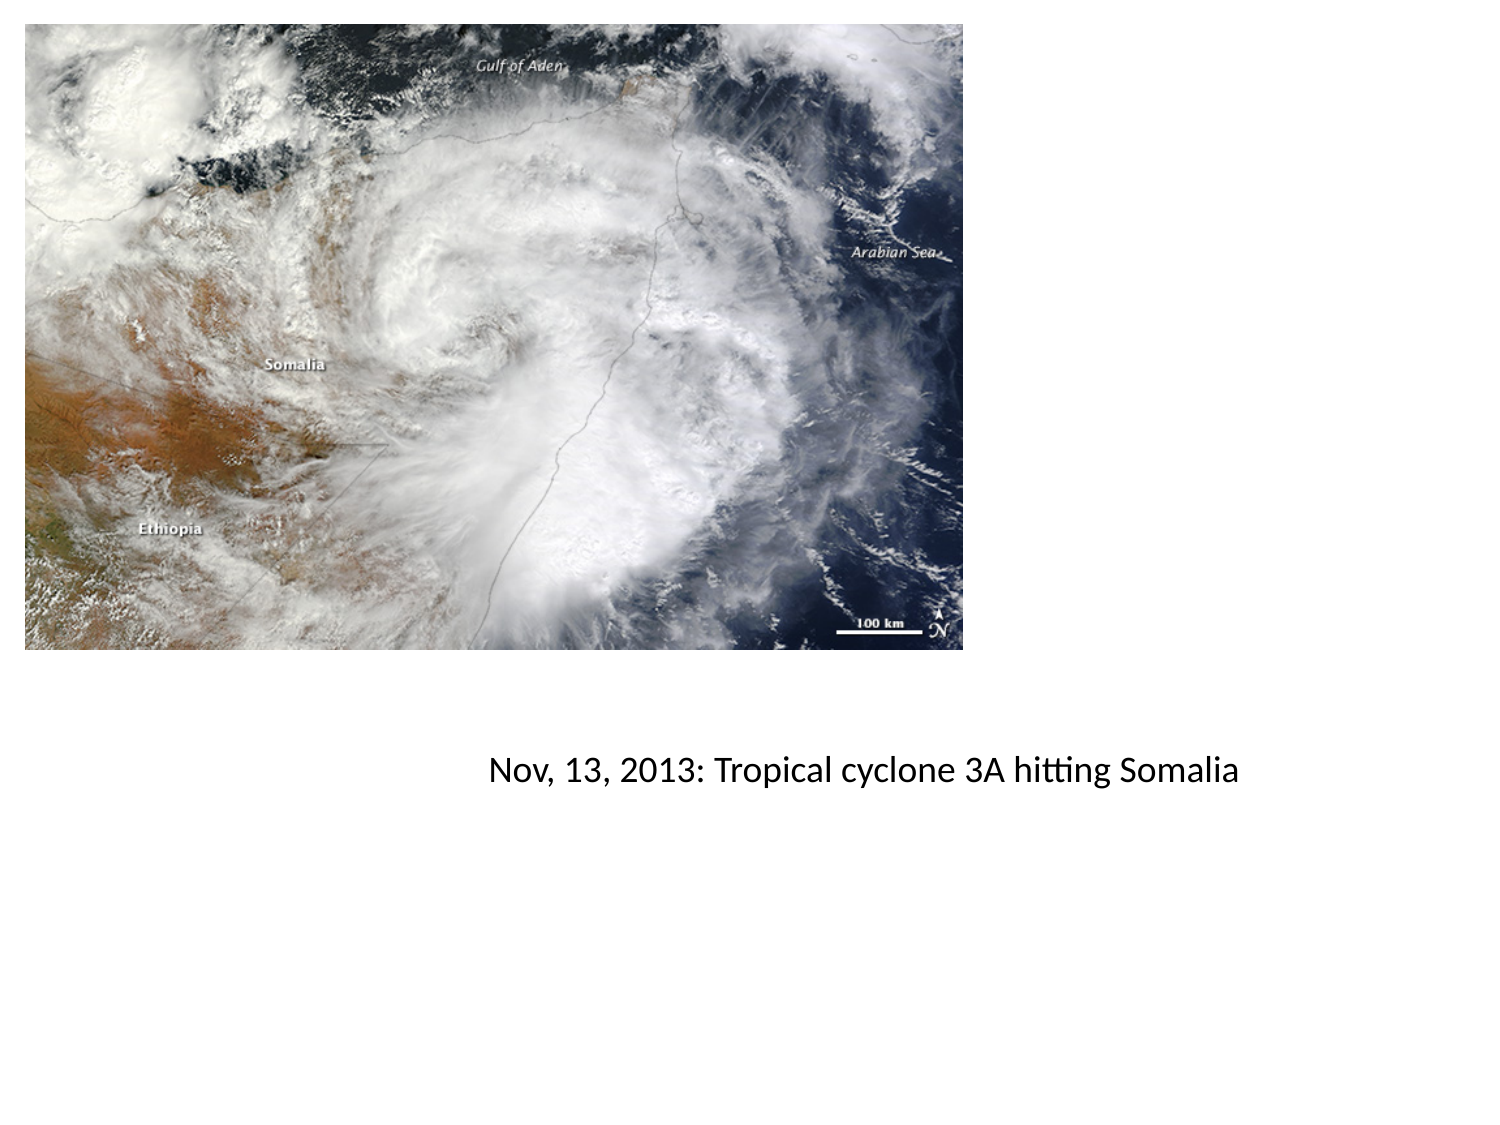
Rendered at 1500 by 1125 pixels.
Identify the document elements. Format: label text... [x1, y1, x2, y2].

text_box Nov, 13, 2013: Tropical cyclone 3A hitting Somalia [473, 737, 1255, 798]
picture [25, 24, 964, 651]
